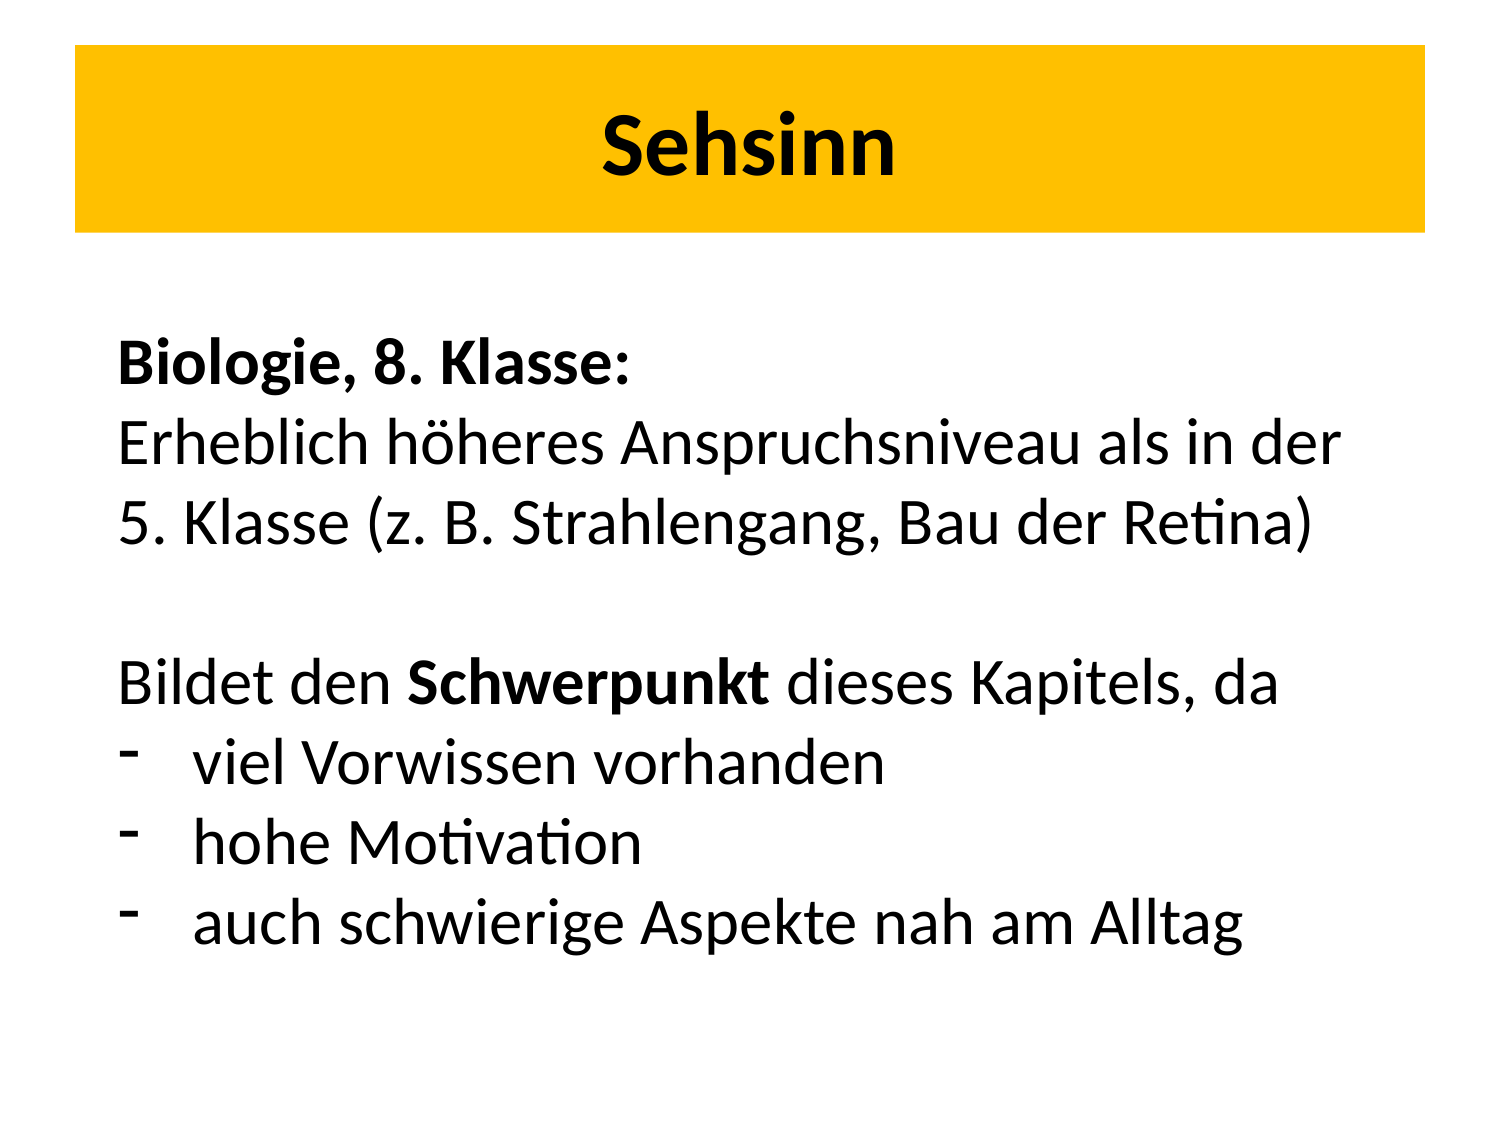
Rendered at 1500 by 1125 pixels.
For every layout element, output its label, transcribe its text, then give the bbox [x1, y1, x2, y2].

title Sehsinn [75, 45, 1425, 233]
text_box Biologie, 8. Klasse: Erheblich höheres Anspruchsniveau als in der 5. Klasse (z. B. Strahlengang, Bau der Retina) Bildet den Schwerpunkt dieses Kapitels, da viel Vorwissen vorhanden hohe Motivation auch schwierige Aspekte nah am Alltag [103, 310, 1397, 1045]
